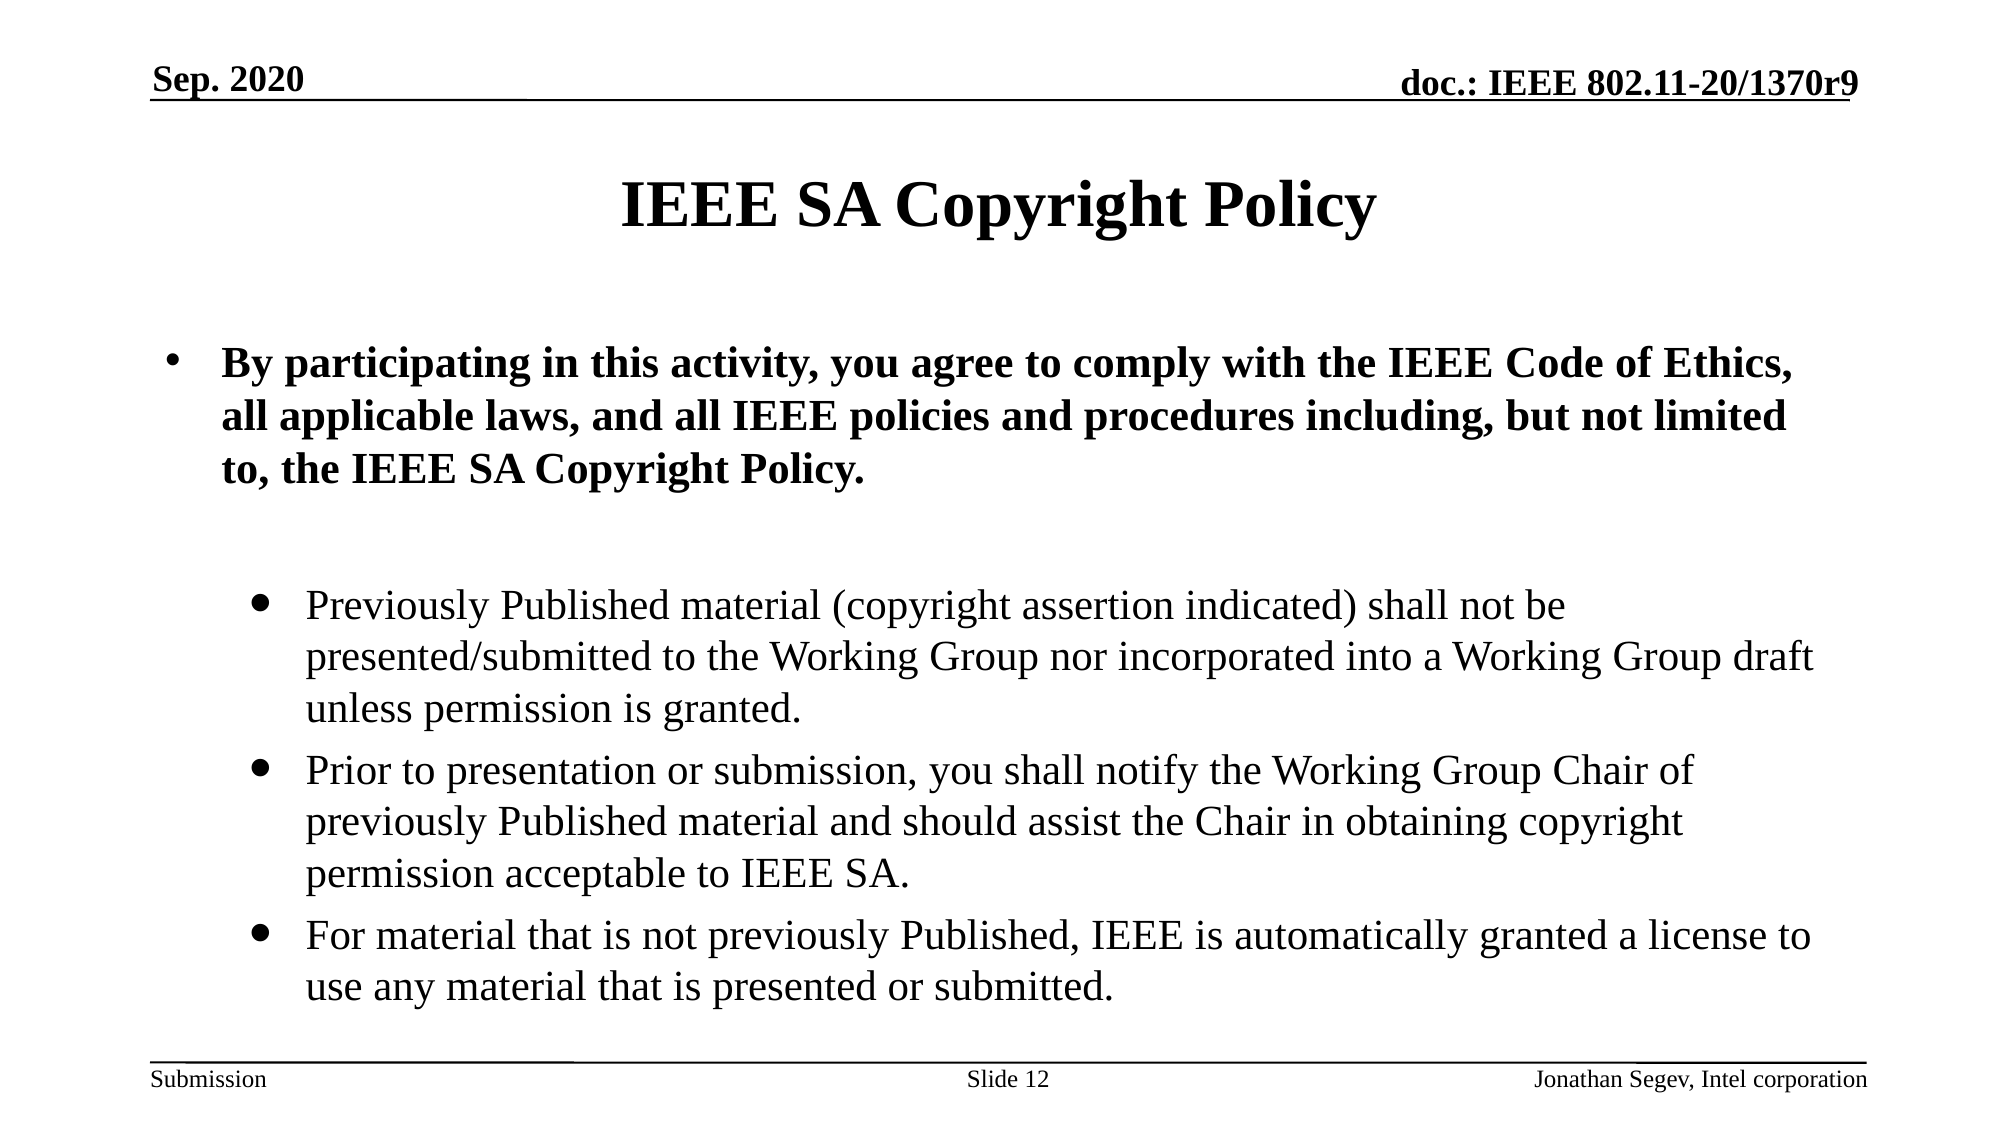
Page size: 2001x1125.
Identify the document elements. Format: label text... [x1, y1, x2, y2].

footer Jonathan Segev, Intel corporation [1171, 1061, 1869, 1093]
slide_number Slide 12 [950, 1061, 1067, 1123]
list By participating in this activity, you agree to comply with the IEEE Code of Ethics, all applicable laws, and all IEEE policies and procedures including, but not limited to, the IEEE SA Copyright Policy. Previously Published material (copyright assertion indicated) shall not be presented/submitted to the Working Group nor incorporated into a Working Group draft unless permission is granted. Prior to presentation or submission, you shall notify the Working Group Chair of previously Published material and should assist the Chair in obtaining copyright permission acceptable to IEEE SA. For material that is not previously Published, IEEE is automatically granted a license to use any material that is presented or submitted. [149, 324, 1850, 1000]
title IEEE SA Copyright Policy [149, 112, 1850, 288]
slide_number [152, 54, 563, 100]
